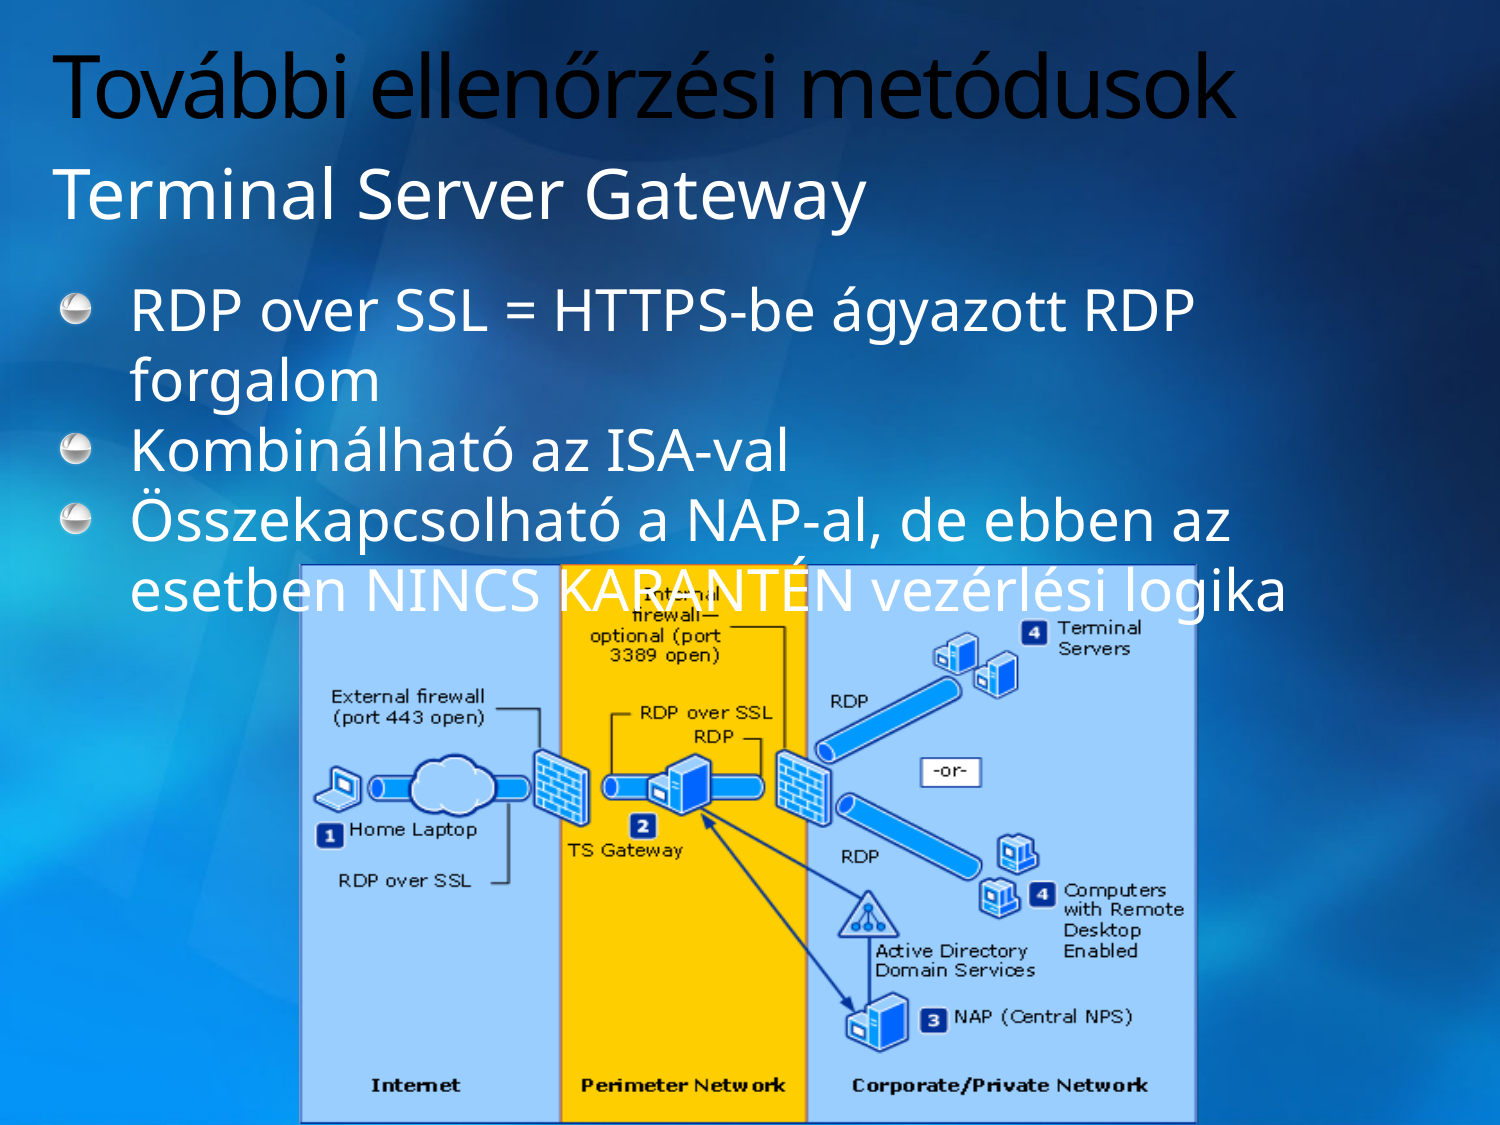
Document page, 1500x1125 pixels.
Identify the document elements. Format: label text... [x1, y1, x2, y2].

list Terminal Server Gateway [37, 151, 1463, 243]
picture [0, 0, 1500, 1125]
title További ellenőrzési metódusok [37, 34, 1463, 146]
text_box RDP over SSL = HTTPS-be ágyazott RDP forgalom Kombinálható az ISA-val Összekapcsolható a NAP-al, de ebben az esetben NINCS KARANTÉN vezérlési logika [41, 266, 1475, 701]
